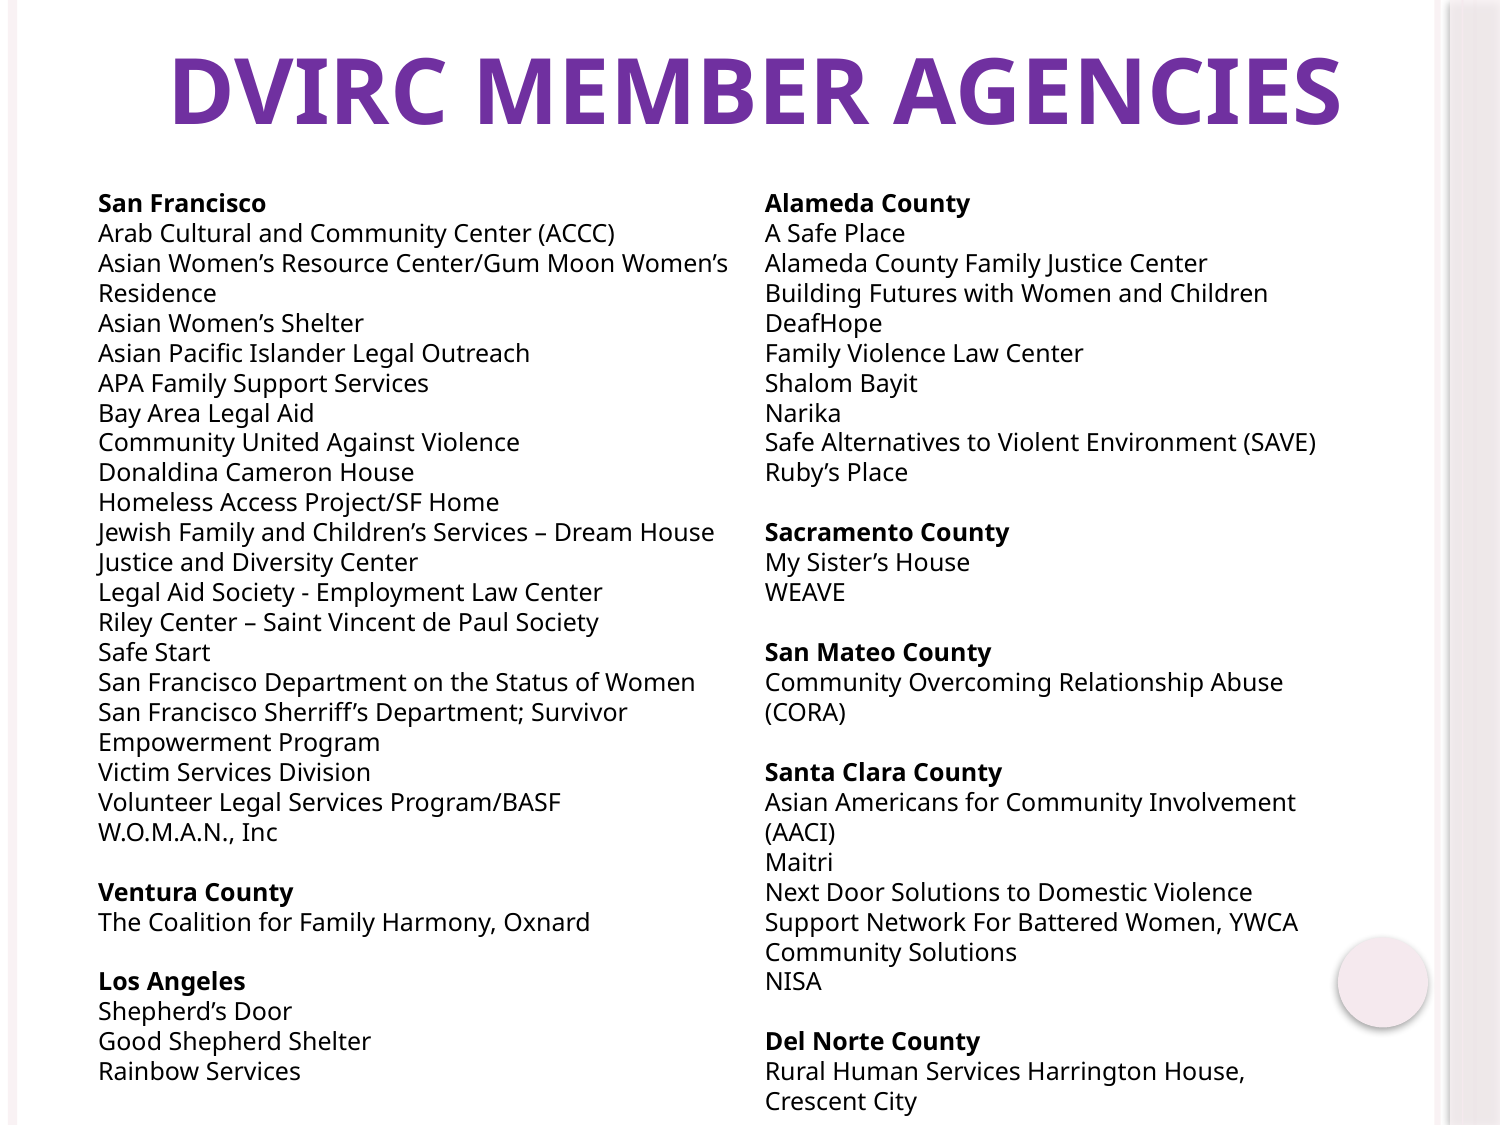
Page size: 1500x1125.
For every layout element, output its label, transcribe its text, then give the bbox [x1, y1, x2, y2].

text_box Alameda County A Safe Place Alameda County Family Justice Center Building Futures with Women and Children DeafHope Family Violence Law Center Shalom Bayit Narika Safe Alternatives to Violent Environment (SAVE) Ruby’s Place Sacramento County My Sister’s House WEAVE San Mateo County Community Overcoming Relationship Abuse (CORA) Santa Clara County Asian Americans for Community Involvement (AACI) Maitri Next Door Solutions to Domestic Violence Support Network For Battered Women, YWCA Community Solutions NISA Del Norte County Rural Human Services Harrington House, Crescent City [749, 180, 1363, 1125]
title DVIRC Member Agencies [37, 0, 1475, 150]
text_box San Francisco Arab Cultural and Community Center (ACCC) Asian Women’s Resource Center/Gum Moon Women’s Residence Asian Women’s Shelter Asian Pacific Islander Legal Outreach APA Family Support Services Bay Area Legal Aid Community United Against Violence Donaldina Cameron House Homeless Access Project/SF Home Jewish Family and Children’s Services – Dream House Justice and Diversity Center Legal Aid Society - Employment Law Center Riley Center – Saint Vincent de Paul Society Safe Start San Francisco Department on the Status of Women San Francisco Sherriff’s Department; Survivor Empowerment Program Victim Services Division Volunteer Legal Services Program/BASF W.O.M.A.N., Inc Ventura County The Coalition for Family Harmony, Oxnard Los Angeles Shepherd’s Door Good Shepherd Shelter Rainbow Services [83, 180, 749, 1125]
